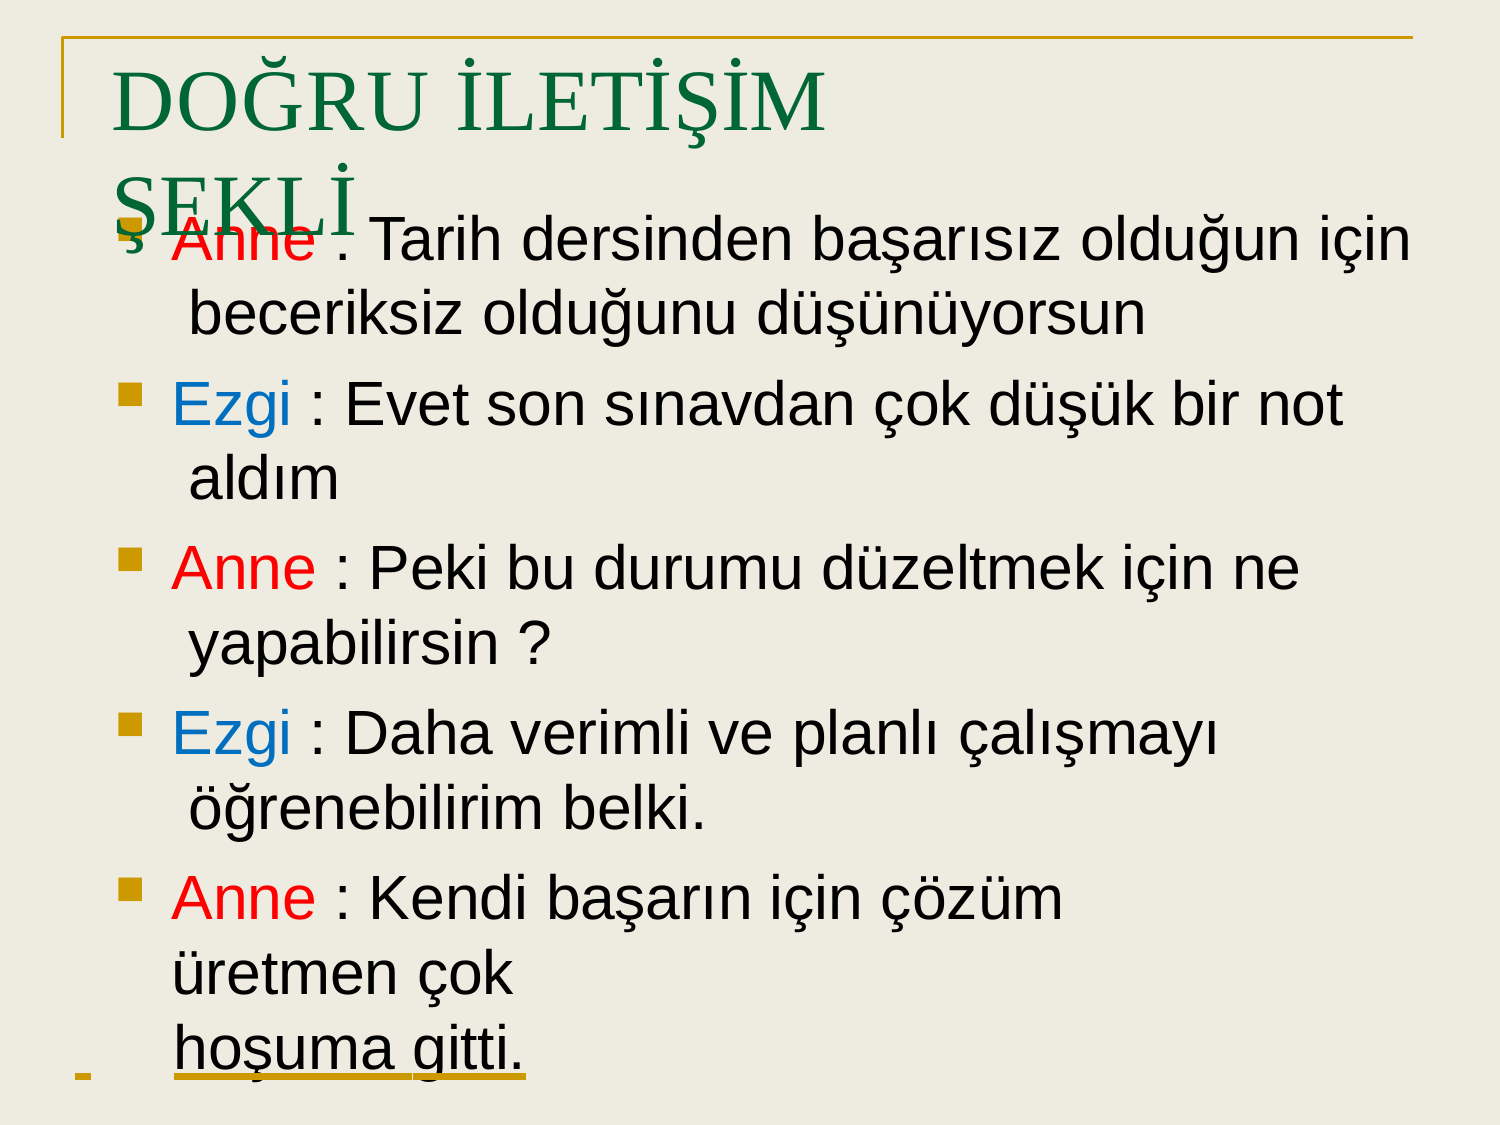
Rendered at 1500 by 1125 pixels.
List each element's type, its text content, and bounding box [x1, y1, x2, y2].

text_box [62, 37, 1413, 138]
title DOĞRU İLETİŞİM ŞEKLİ [109, 41, 1093, 254]
text_box Anne : Tarih dersinden başarısız olduğun için beceriksiz olduğunu düşünüyorsun Ezgi : Evet son sınavdan çok düşük bir not aldım Anne : Peki bu durumu düzeltmek için ne yapabilirsin ? Ezgi : Daha verimli ve planlı çalışmayı öğrenebilirim belki. Anne : Kendi başarın için çözüm üretmen çok hoşuma gitti. [73, 195, 1430, 1125]
